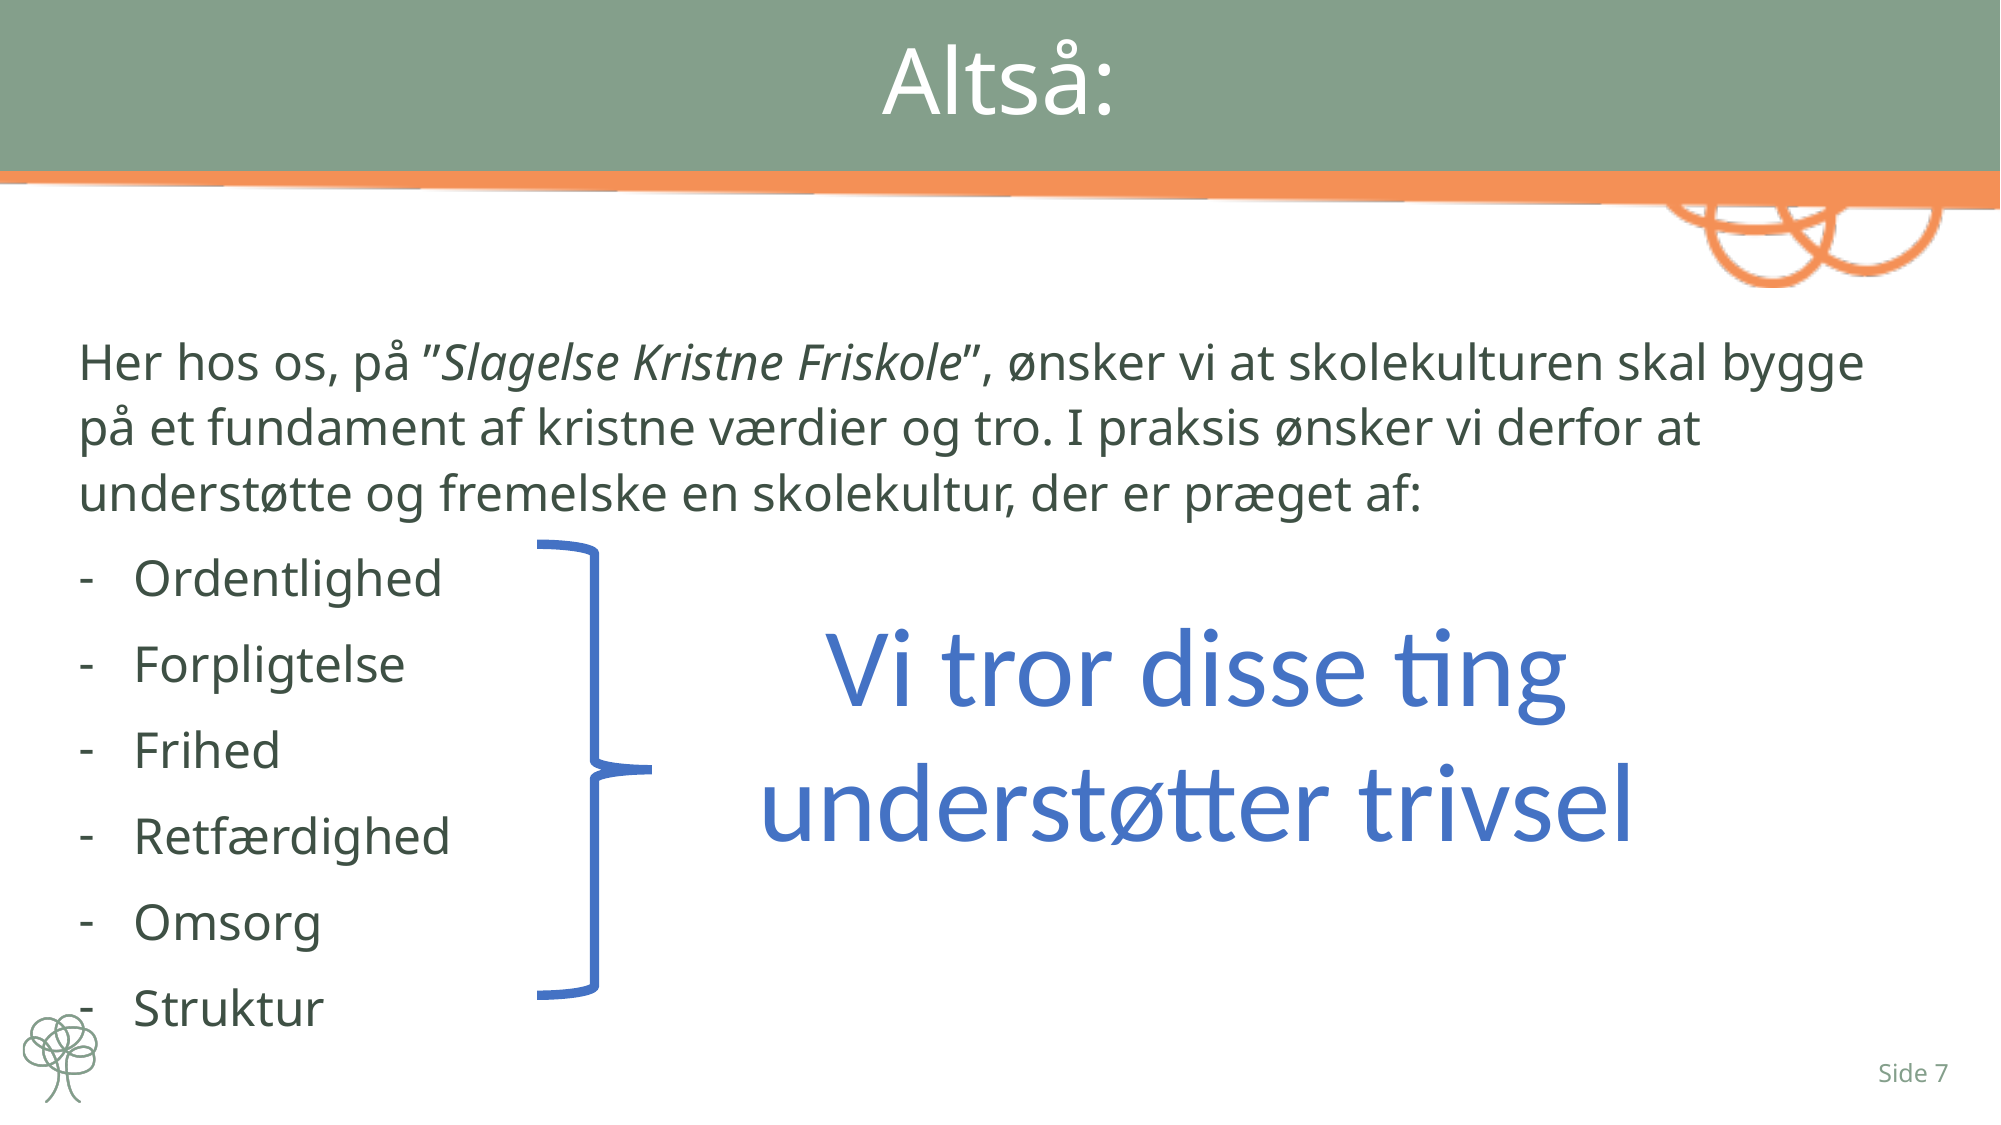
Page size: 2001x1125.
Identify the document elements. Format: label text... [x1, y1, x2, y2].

text_box Vi tror disse ting understøtter trivsel [742, 586, 1652, 872]
picture [22, 1014, 102, 1103]
text_box [537, 543, 652, 996]
slide_number Side 7 [1851, 1044, 1964, 1105]
title Altså: [0, 0, 2000, 125]
text_box Her hos os, på ”Slagelse Kristne Friskole”, ønsker vi at skolekulturen skal bygge på et fundament af kristne værdier og tro. I praksis ønsker vi derfor at understøtte og fremelske en skolekultur, der er præget af: Ordentlighed Forpligtelse Frihed Retfærdighed Omsorg Struktur [63, 317, 1915, 1045]
picture [0, 125, 2000, 288]
